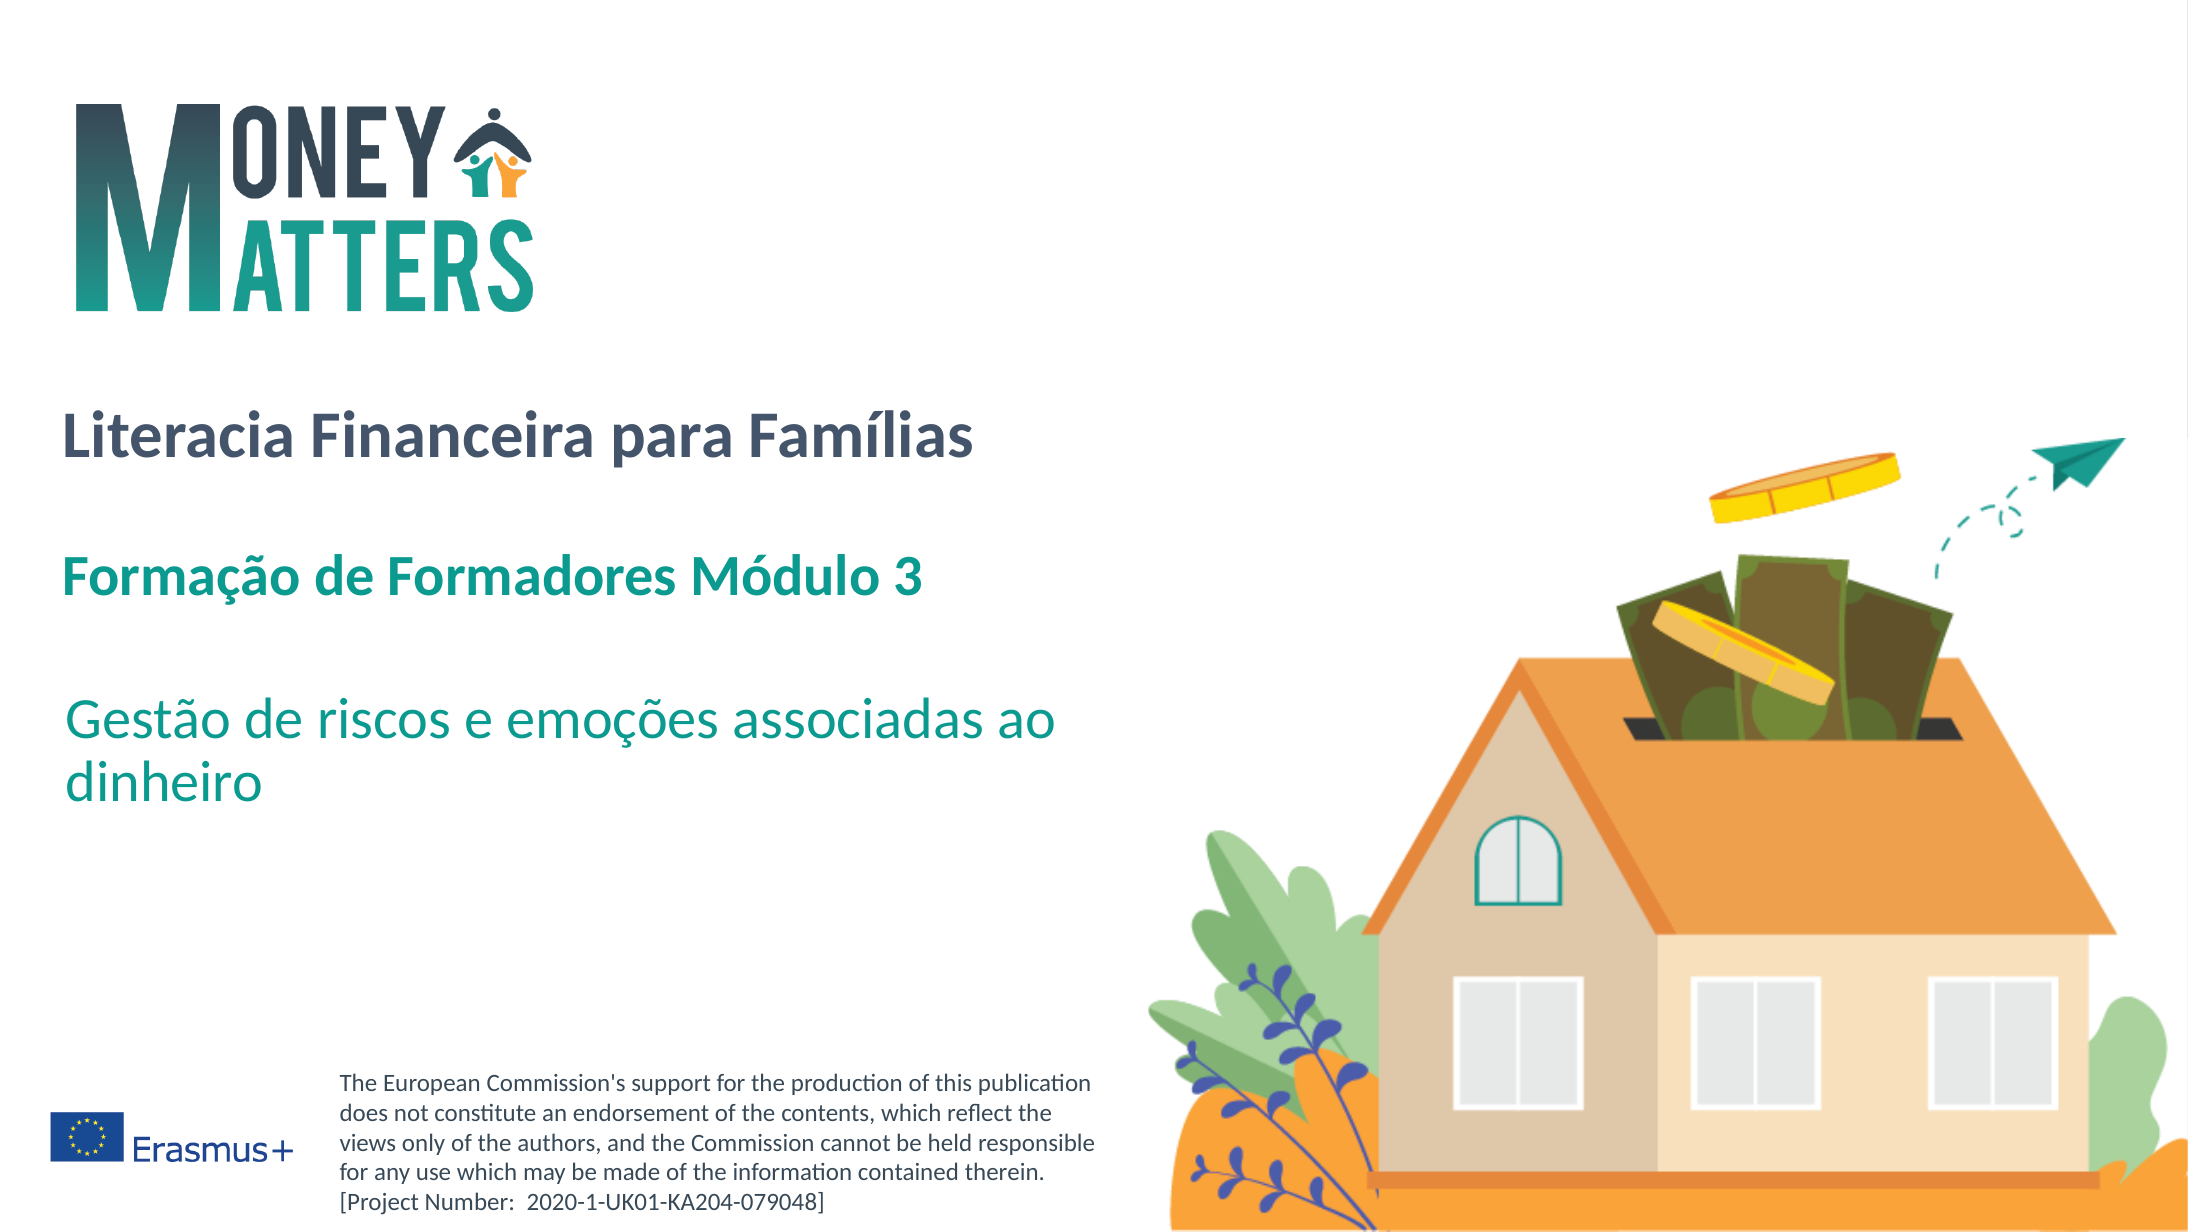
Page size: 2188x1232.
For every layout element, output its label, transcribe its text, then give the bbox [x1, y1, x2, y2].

title Formação de Formadores Módulo 3 [50, 537, 1053, 629]
picture [1148, 438, 2188, 1232]
picture [50, 1111, 293, 1162]
picture [76, 104, 533, 312]
text_box Literacia Financeira para Famílias [50, 392, 1053, 505]
subtitle Gestão de riscos e emoções associadas ao dinheiro [50, 680, 1243, 834]
